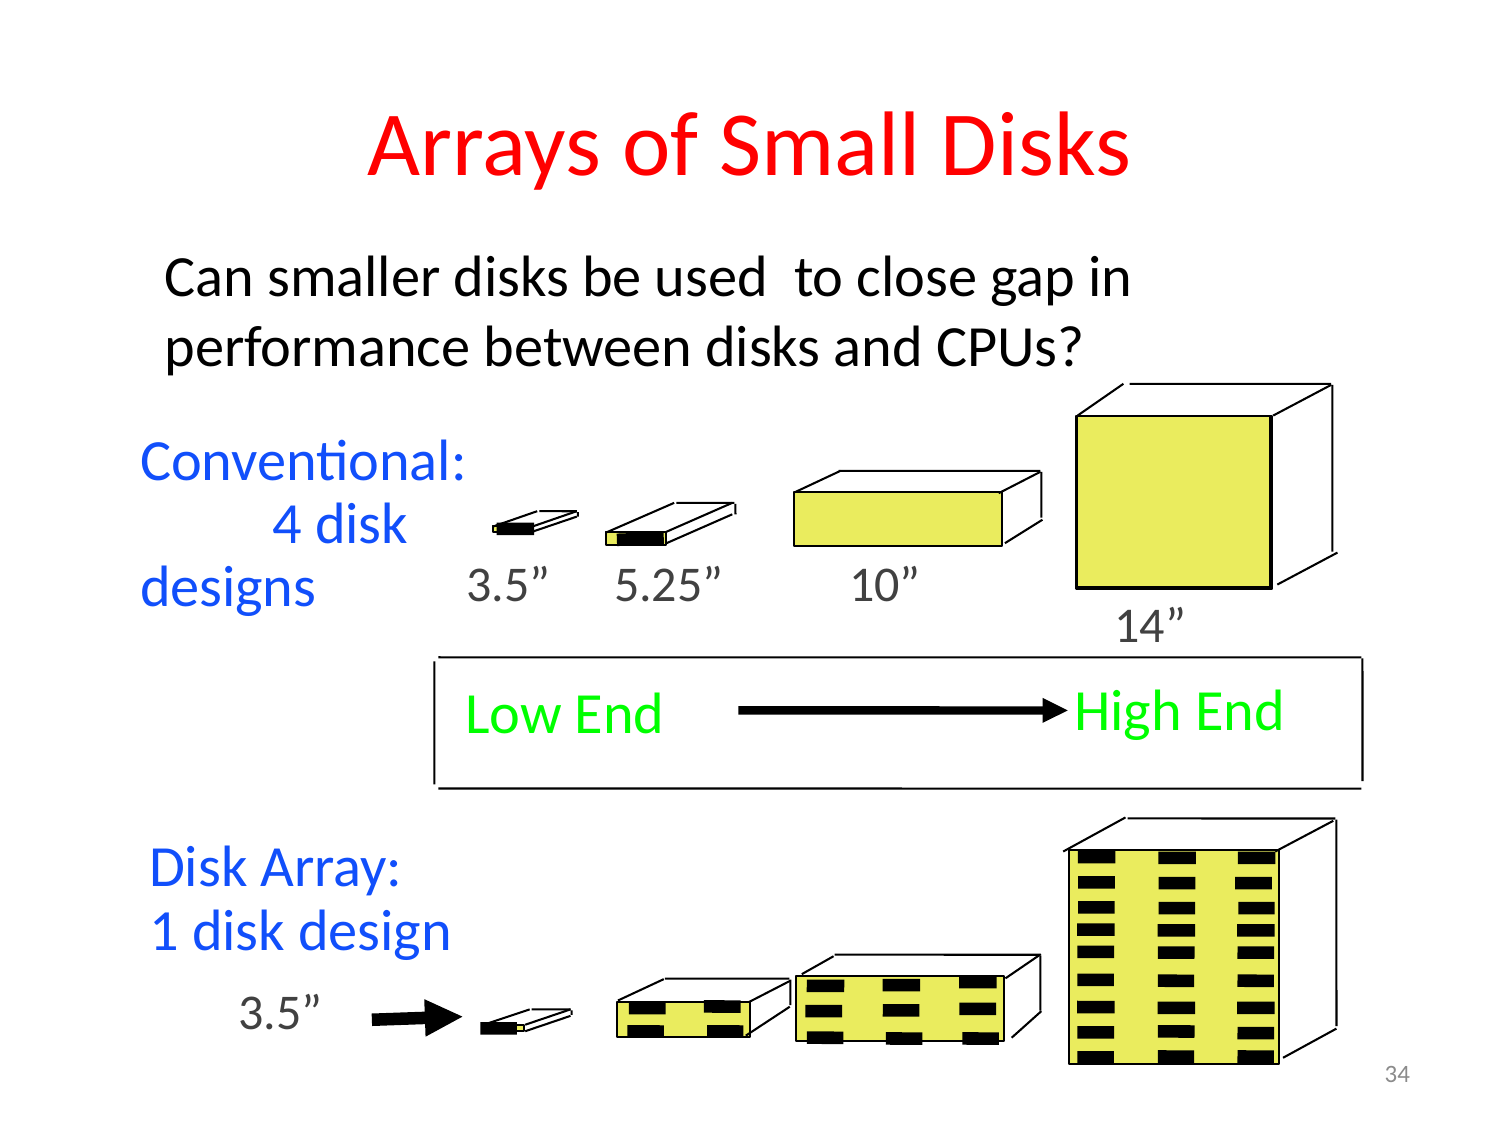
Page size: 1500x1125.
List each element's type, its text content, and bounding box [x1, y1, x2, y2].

text_box 5.25” [657, 551, 805, 620]
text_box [838, 470, 1042, 518]
text_box [796, 975, 1004, 1041]
text_box High End [1059, 673, 1350, 751]
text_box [482, 1009, 572, 1032]
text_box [605, 502, 736, 546]
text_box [492, 510, 579, 533]
text_box Disk Array: 1 disk design [134, 829, 569, 970]
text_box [834, 954, 1041, 1011]
text_box [616, 1002, 750, 1038]
text_box Low End [450, 676, 741, 754]
text_box [371, 1010, 463, 1024]
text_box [664, 978, 791, 1006]
text_box 3.5” [223, 979, 429, 1048]
text_box Can smaller disks be used to close gap in performance between disks and CPUs? [74, 230, 1413, 386]
text_box 10” [834, 551, 981, 620]
text_box 14” [1099, 591, 1237, 657]
text_box Conventional: 4 disk designs [125, 423, 563, 627]
text_box 3.5” [563, 551, 657, 620]
text_box [1076, 415, 1273, 589]
title Arrays of Small Disks [75, 45, 1425, 233]
text_box [793, 492, 1002, 547]
text_box [1068, 850, 1280, 1064]
text_box [738, 704, 1068, 717]
slide_number 34 [1074, 1042, 1425, 1103]
